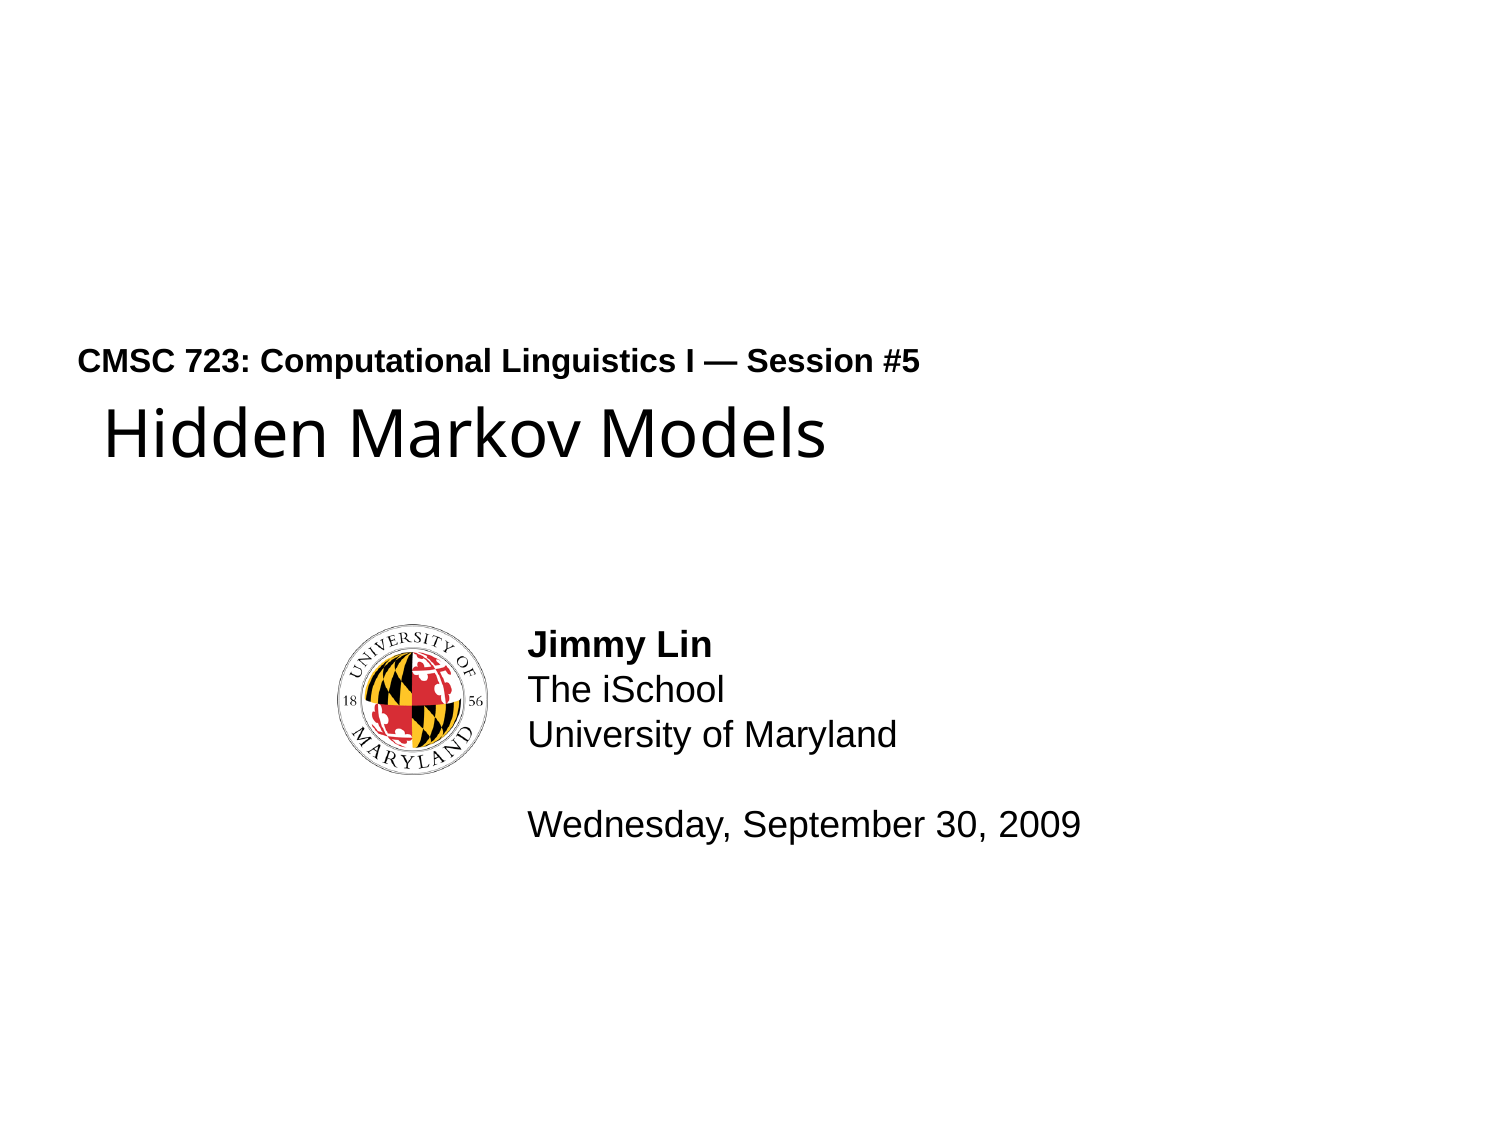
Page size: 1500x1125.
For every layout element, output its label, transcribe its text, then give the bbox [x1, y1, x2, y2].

text_box CMSC 723: Computational Linguistics I ― Session #5 [62, 331, 1263, 387]
text_box Jimmy Lin The iSchool University of Maryland Wednesday, September 30, 2009 [512, 612, 1438, 938]
picture [337, 624, 488, 776]
text_box Hidden Markov Models [87, 287, 1450, 575]
